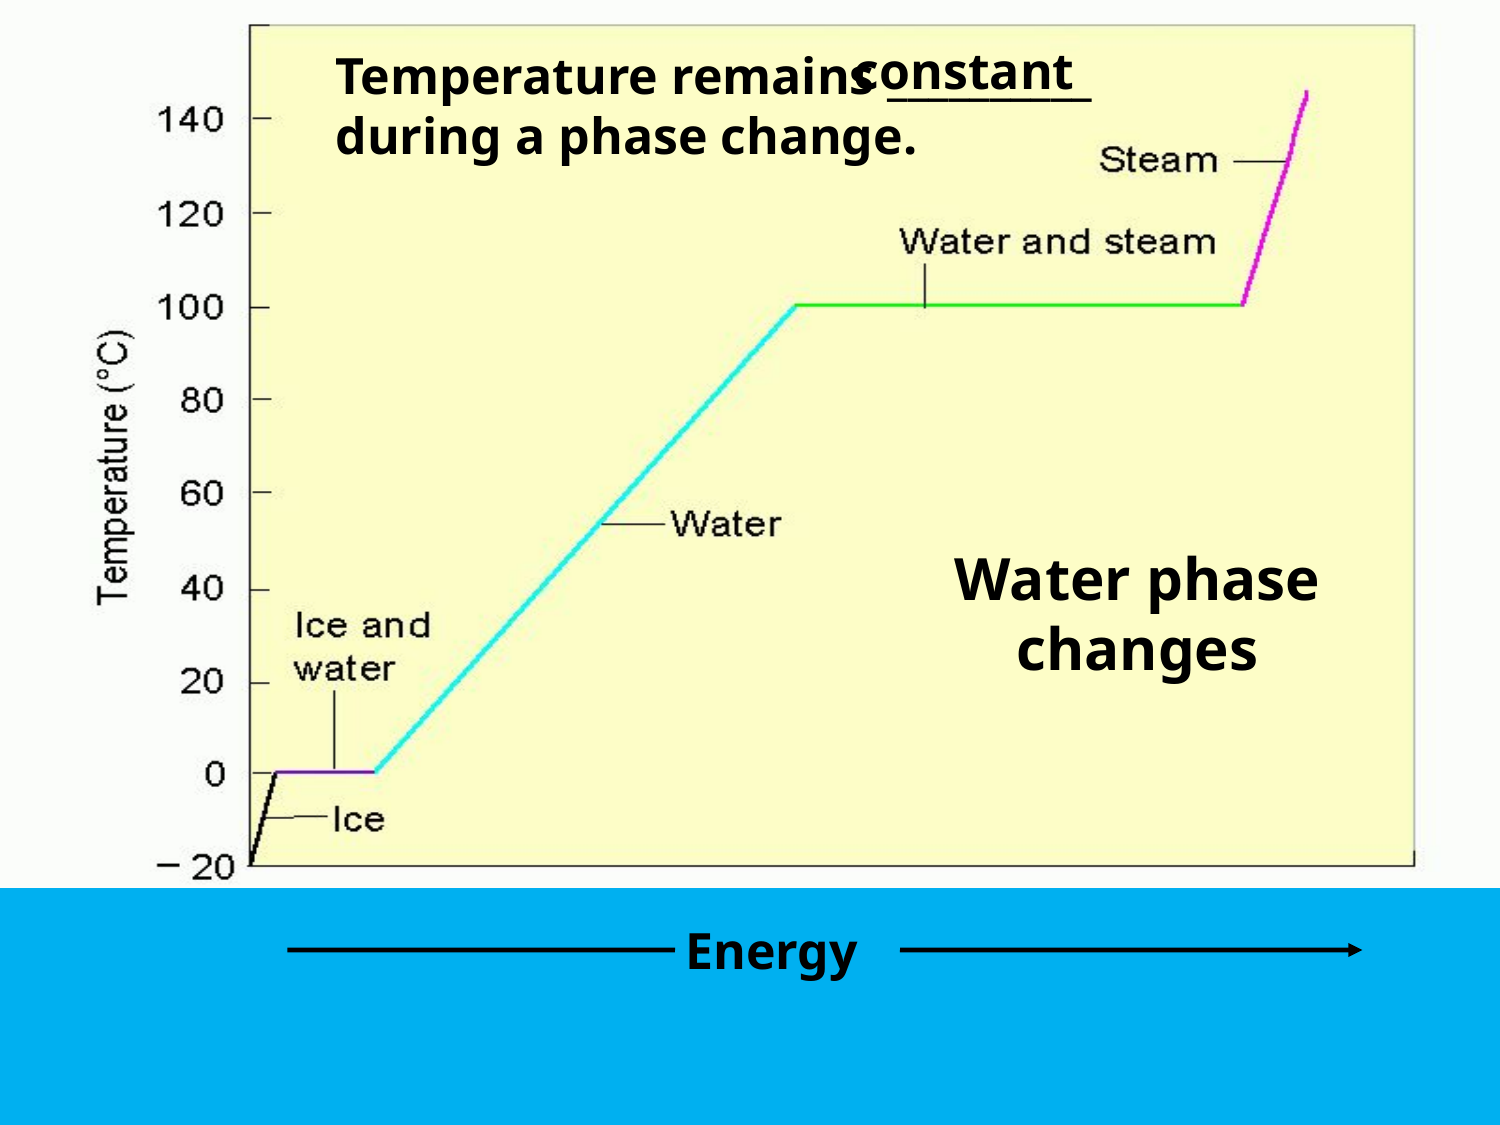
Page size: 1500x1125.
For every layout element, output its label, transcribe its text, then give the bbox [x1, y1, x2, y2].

text_box [899, 943, 1363, 957]
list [0, 0, 1500, 888]
text_box Energy [670, 912, 873, 988]
